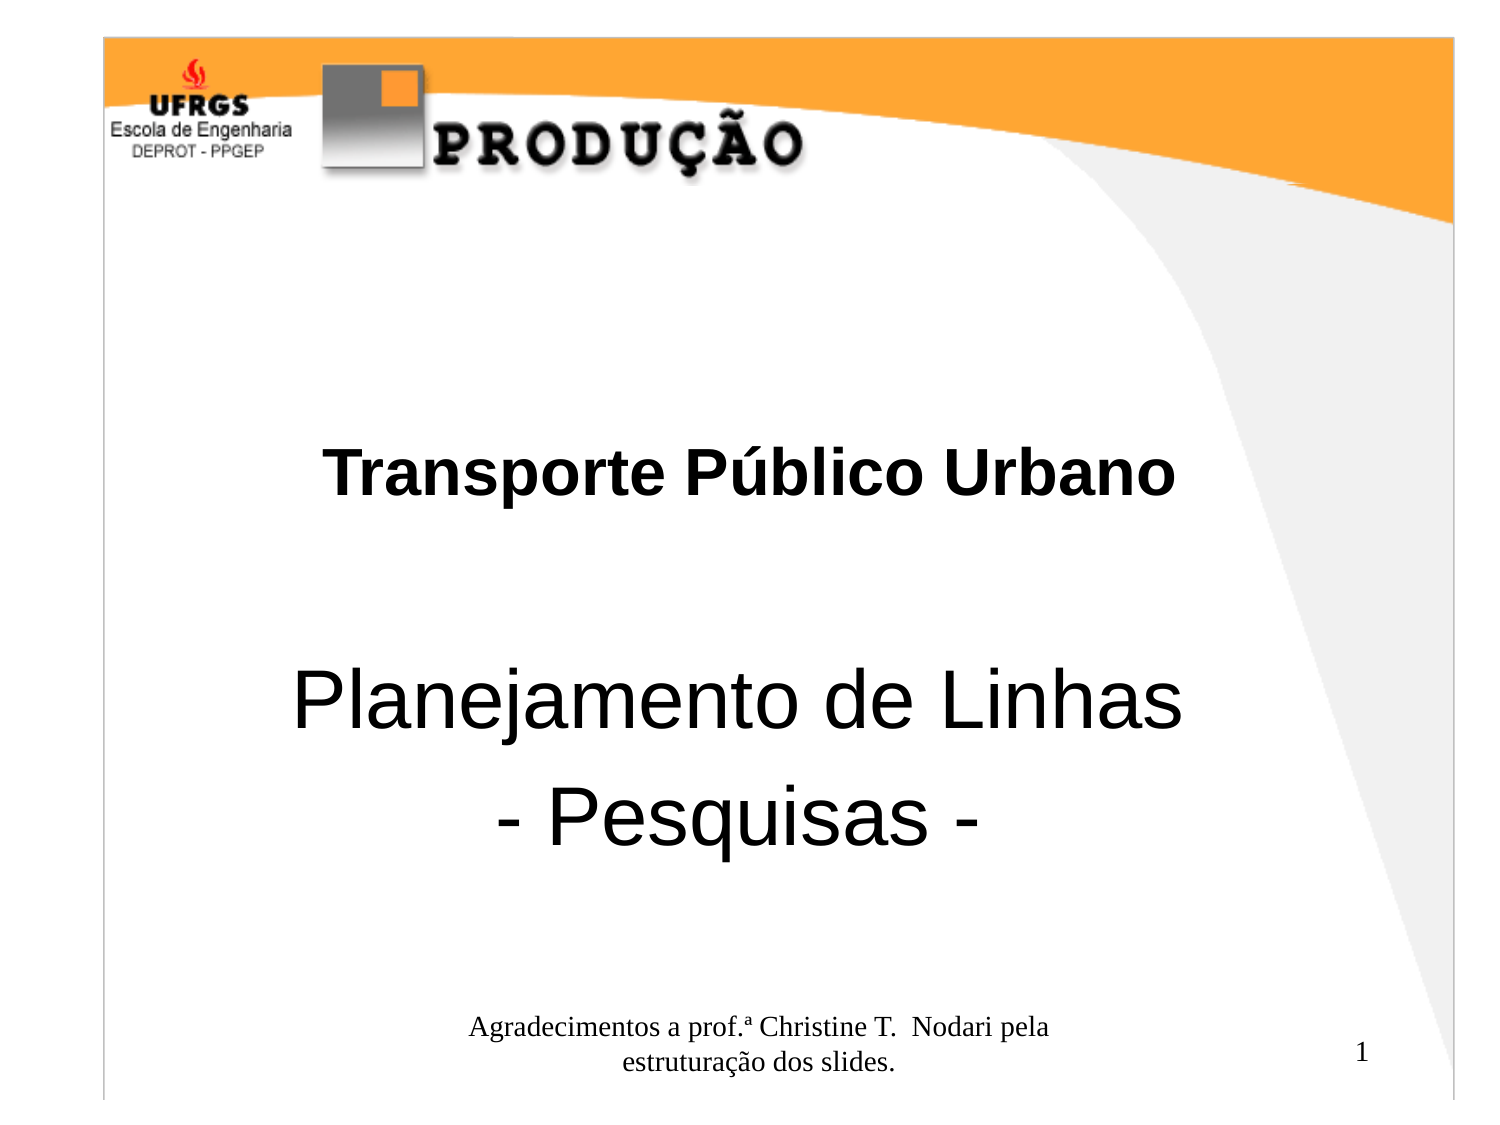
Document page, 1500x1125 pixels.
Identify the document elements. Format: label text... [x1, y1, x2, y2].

subtitle Planejamento de Linhas - Pesquisas - [112, 637, 1365, 925]
title Transporte Público Urbano [115, 375, 1385, 563]
footer Agradecimentos a prof.ª Christine T. Nodari pela estruturação dos slides. [395, 999, 1123, 1075]
picture [105, 39, 1453, 1075]
slide_number 1 [1072, 1024, 1385, 1101]
